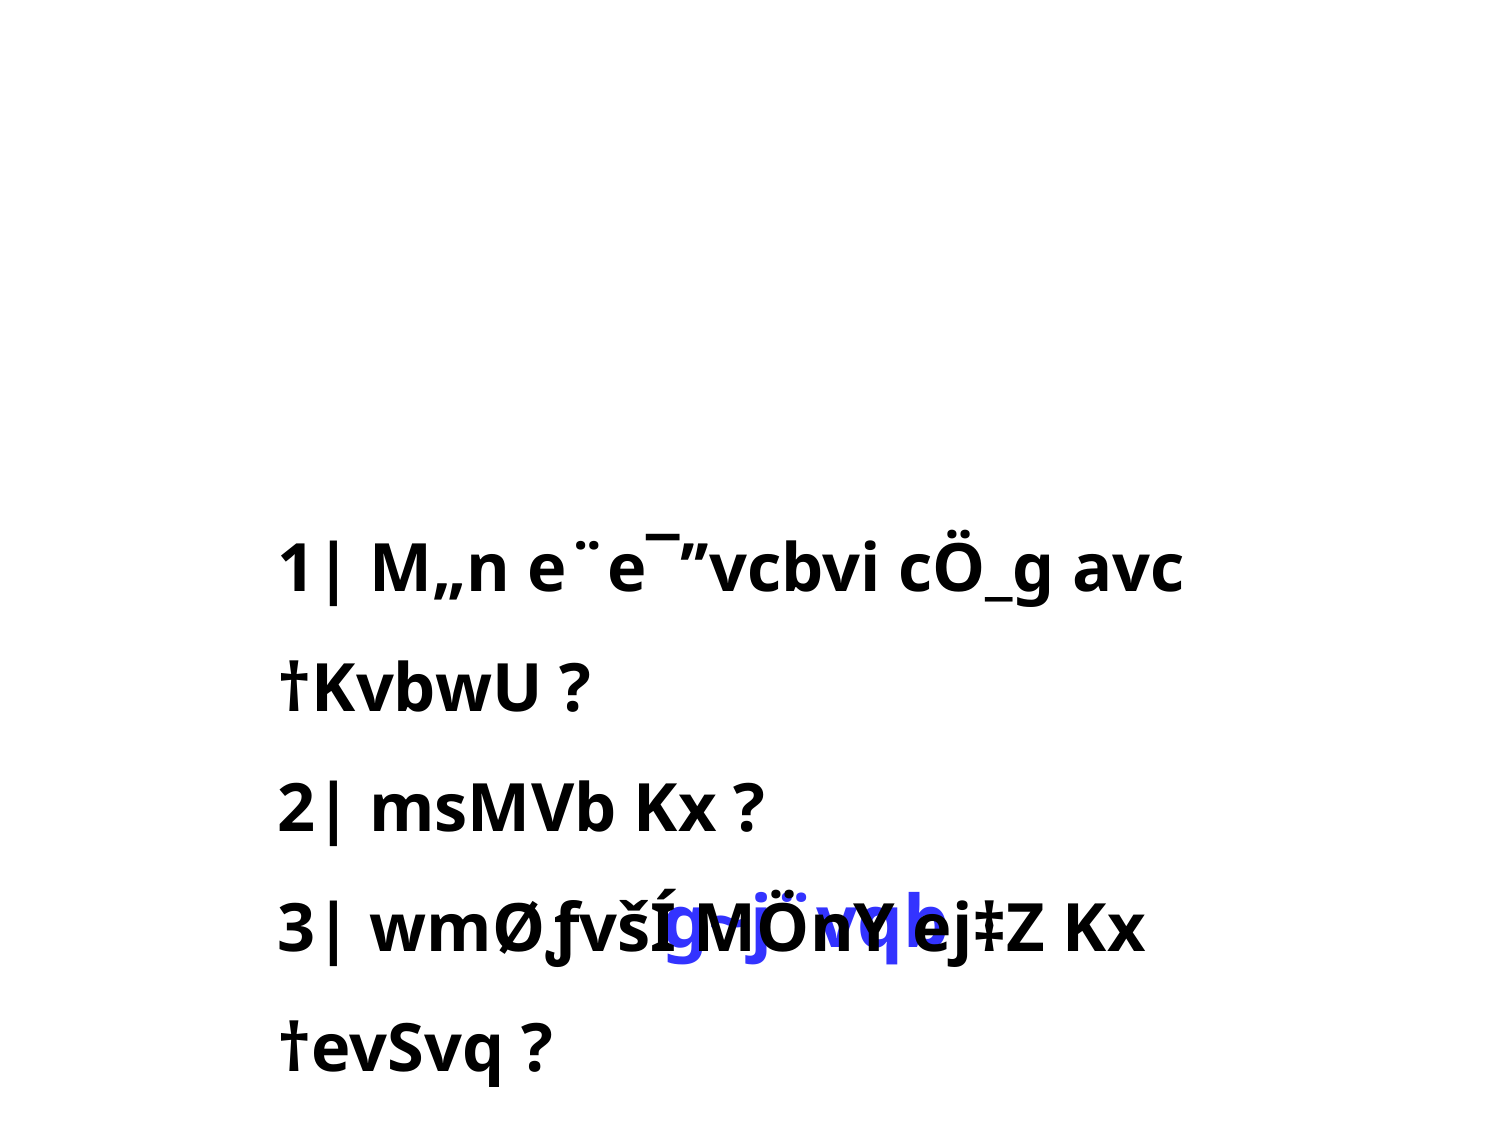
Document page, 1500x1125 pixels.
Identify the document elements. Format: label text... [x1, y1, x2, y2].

list g~j¨vqb [174, 162, 1438, 975]
text_box 1| M„n e¨e¯’’vcbvi cÖ_g avc †KvbwU ? 2| msMVb Kx ? 3| wmØƒvšÍ MÖnY ej‡Z Kx †evSvq ? [262, 237, 1363, 1092]
